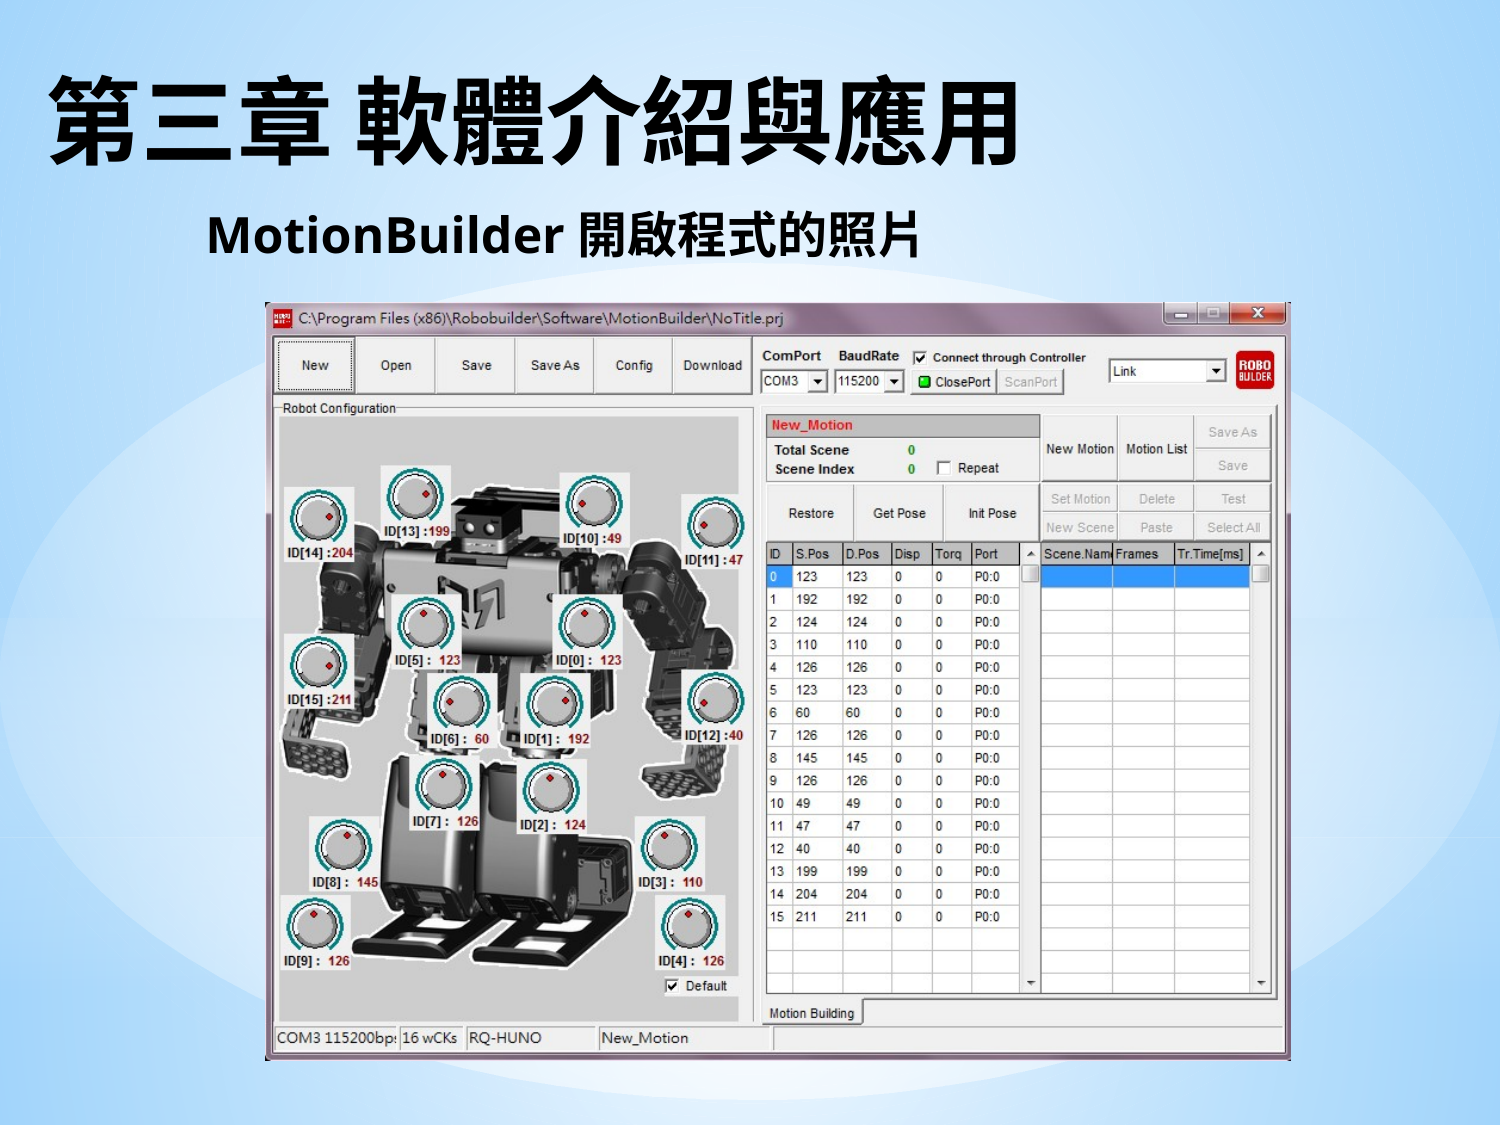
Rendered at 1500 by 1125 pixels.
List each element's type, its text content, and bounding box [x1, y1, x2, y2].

list MotionBuilder開啟程式的照片 [183, 209, 1233, 767]
title 第三章 軟體介紹與應用 [30, 54, 1500, 209]
picture [265, 302, 1291, 1061]
slide_number 13 [624, 1069, 925, 1073]
